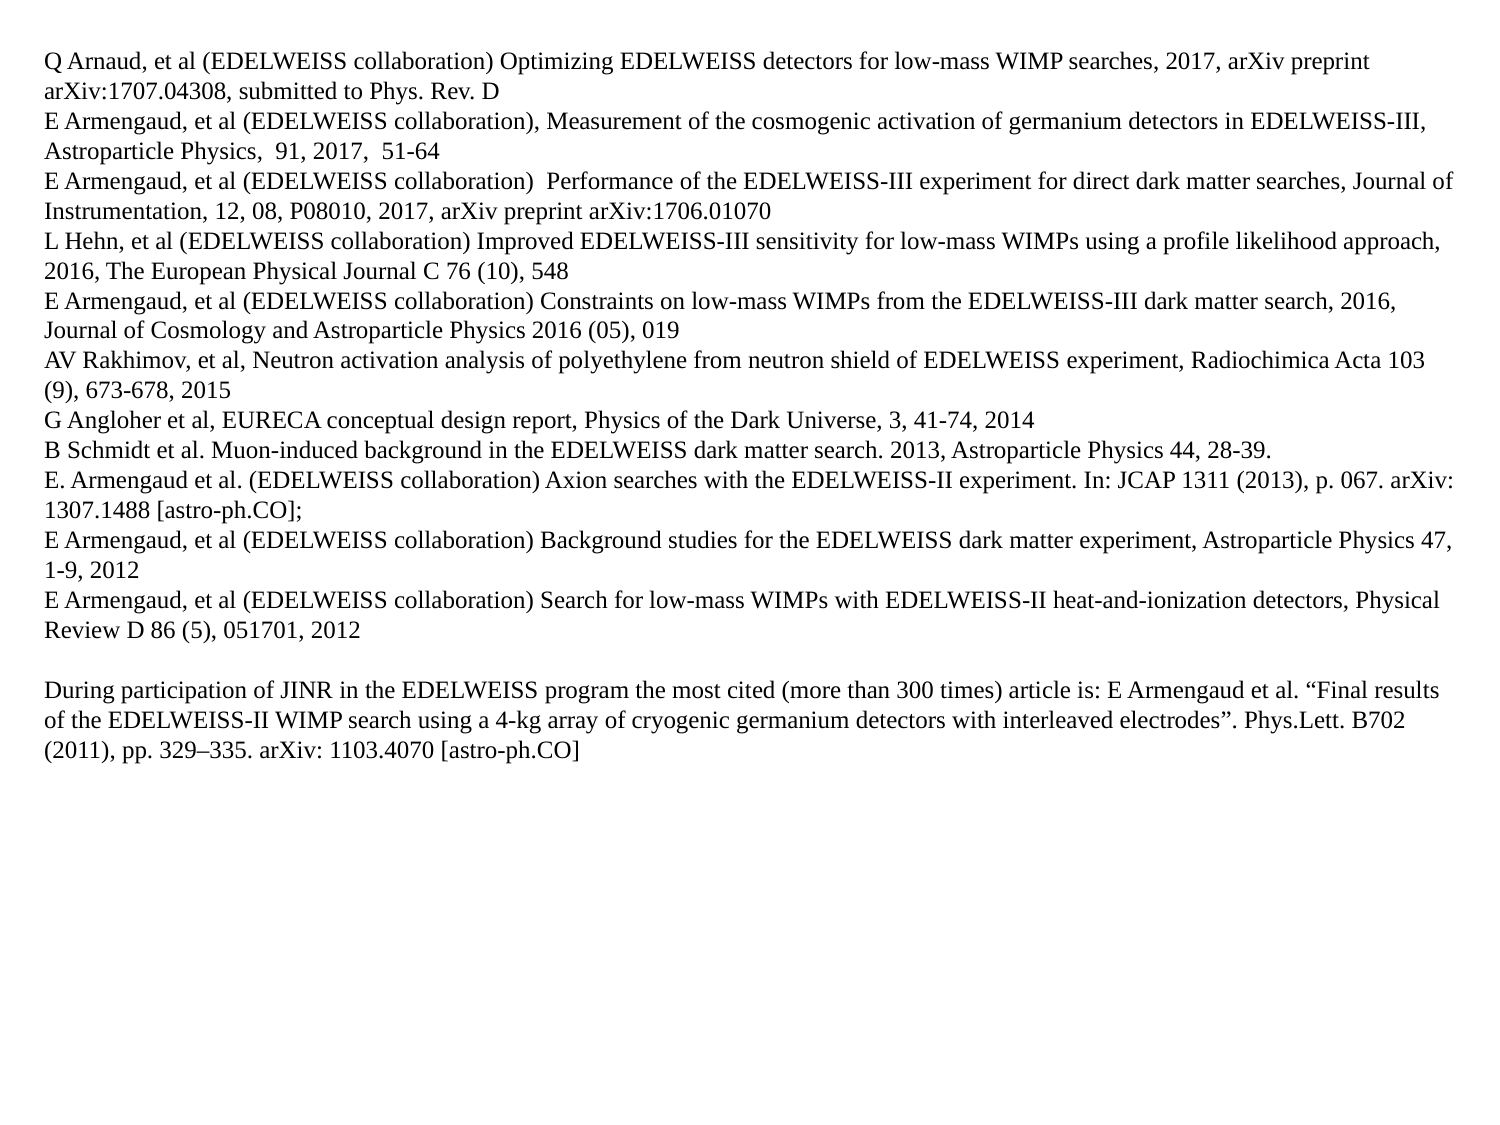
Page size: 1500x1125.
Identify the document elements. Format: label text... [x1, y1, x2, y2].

text_box Q Arnaud, et al (EDELWEISS collaboration) Optimizing EDELWEISS detectors for low-mass WIMP searches, 2017, arXiv preprint arXiv:1707.04308, submitted to Phys. Rev. D E Armengaud, et al (EDELWEISS collaboration), Measurement of the cosmogenic activation of germanium detectors in EDELWEISS-III, Astroparticle Physics, 91, 2017, 51-64 E Armengaud, et al (EDELWEISS collaboration) Performance of the EDELWEISS-III experiment for direct dark matter searches, Journal of Instrumentation, 12, 08, P08010, 2017, arXiv preprint arXiv:1706.01070 L Hehn, et al (EDELWEISS collaboration) Improved EDELWEISS-III sensitivity for low-mass WIMPs using a profile likelihood approach, 2016, The European Physical Journal C 76 (10), 548 E Armengaud, et al (EDELWEISS collaboration) Constraints on low-mass WIMPs from the EDELWEISS-III dark matter search, 2016, Journal of Cosmology and Astroparticle Physics 2016 (05), 019 AV Rakhimov, et al, Neutron activation analysis of polyethylene from neutron shield of EDELWEISS experiment, Radiochimica Acta 103 (9), 673-678, 2015 G Angloher et al, EURECA conceptual design report, Physics of the Dark Universe, 3, 41-74, 2014 B Schmidt et al. Muon-induced background in the EDELWEISS dark matter search. 2013, Astroparticle Physics 44, 28-39. E. Armengaud et al. (EDELWEISS collaboration) Axion searches with the EDELWEISS-II experiment. In: JCAP 1311 (2013), p. 067. arXiv: 1307.1488 [astro-ph.CO]; E Armengaud, et al (EDELWEISS collaboration) Background studies for the EDELWEISS dark matter experiment, Astroparticle Physics 47, 1-9, 2012 E Armengaud, et al (EDELWEISS collaboration) Search for low-mass WIMPs with EDELWEISS-II heat-and-ionization detectors, Physical Review D 86 (5), 051701, 2012 During participation of JINR in the EDELWEISS program the most cited (more than 300 times) article is: E Armengaud et al. “Final results of the EDELWEISS-II WIMP search using a 4-kg array of cryogenic germanium detectors with interleaved electrodes”. Phys.Lett. B702 (2011), pp. 329–335. arXiv: 1103.4070 [astro-ph.CO] [29, 7, 1471, 801]
